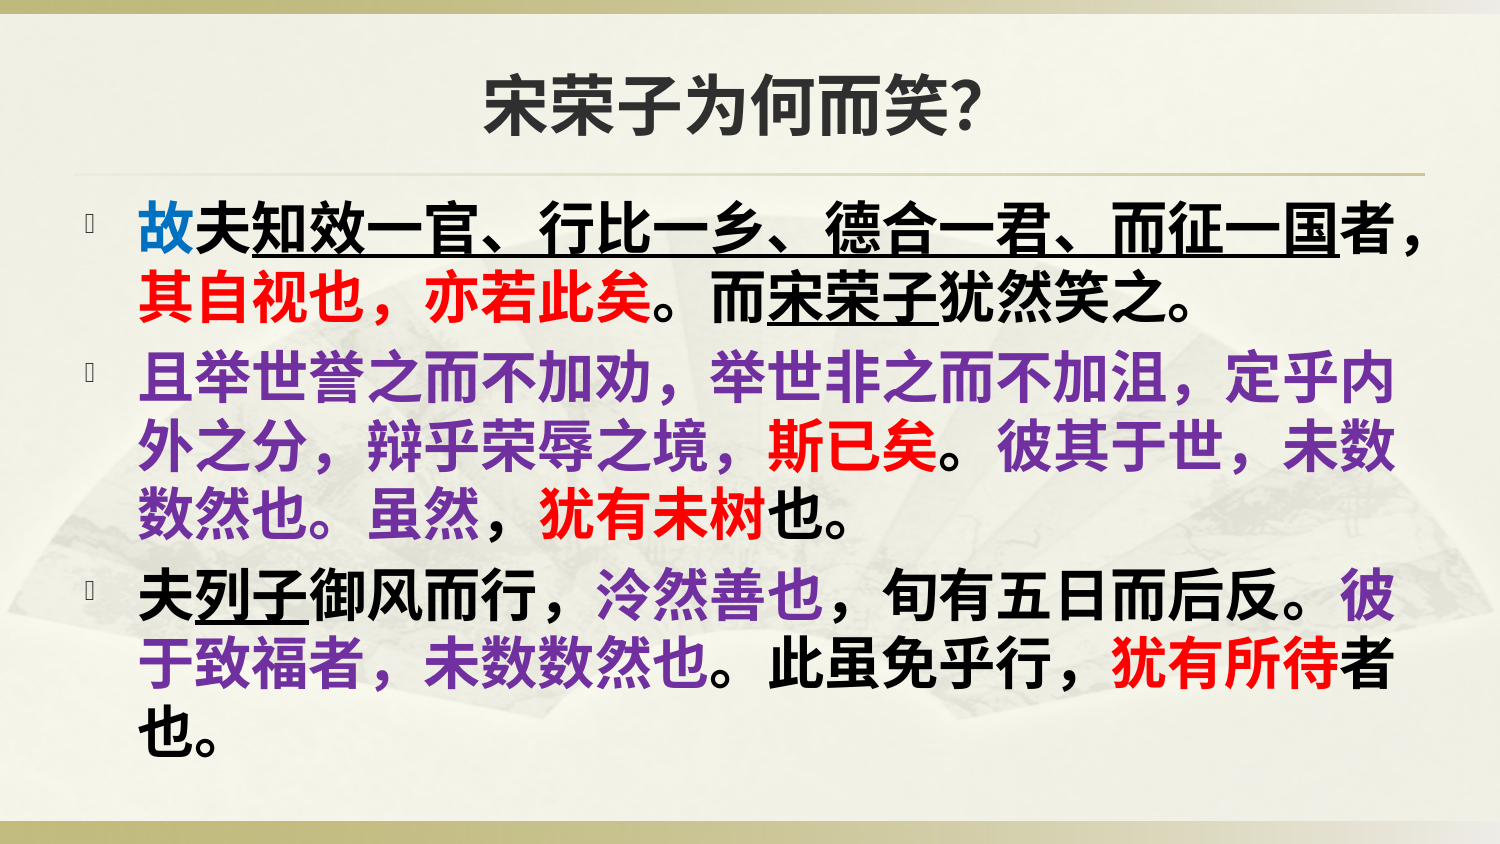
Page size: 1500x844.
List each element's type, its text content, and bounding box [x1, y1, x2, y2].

title 宋荣子为何而笑？ [75, 33, 1425, 175]
list 故夫知效一官、行比一乡、德合一君、而征一国者，其自视也，亦若此矣。而宋荣子犹然笑之。 且举世誉之而不加劝，举世非之而不加沮，定乎内外之分，辩乎荣辱之境，斯已矣。彼其于世，未数数然也。虽然，犹有未树也。 夫列子御风而行，泠然善也，旬有五日而后反。彼于致福者，未数数然也。此虽免乎行，犹有所待者也。 [70, 184, 1425, 774]
